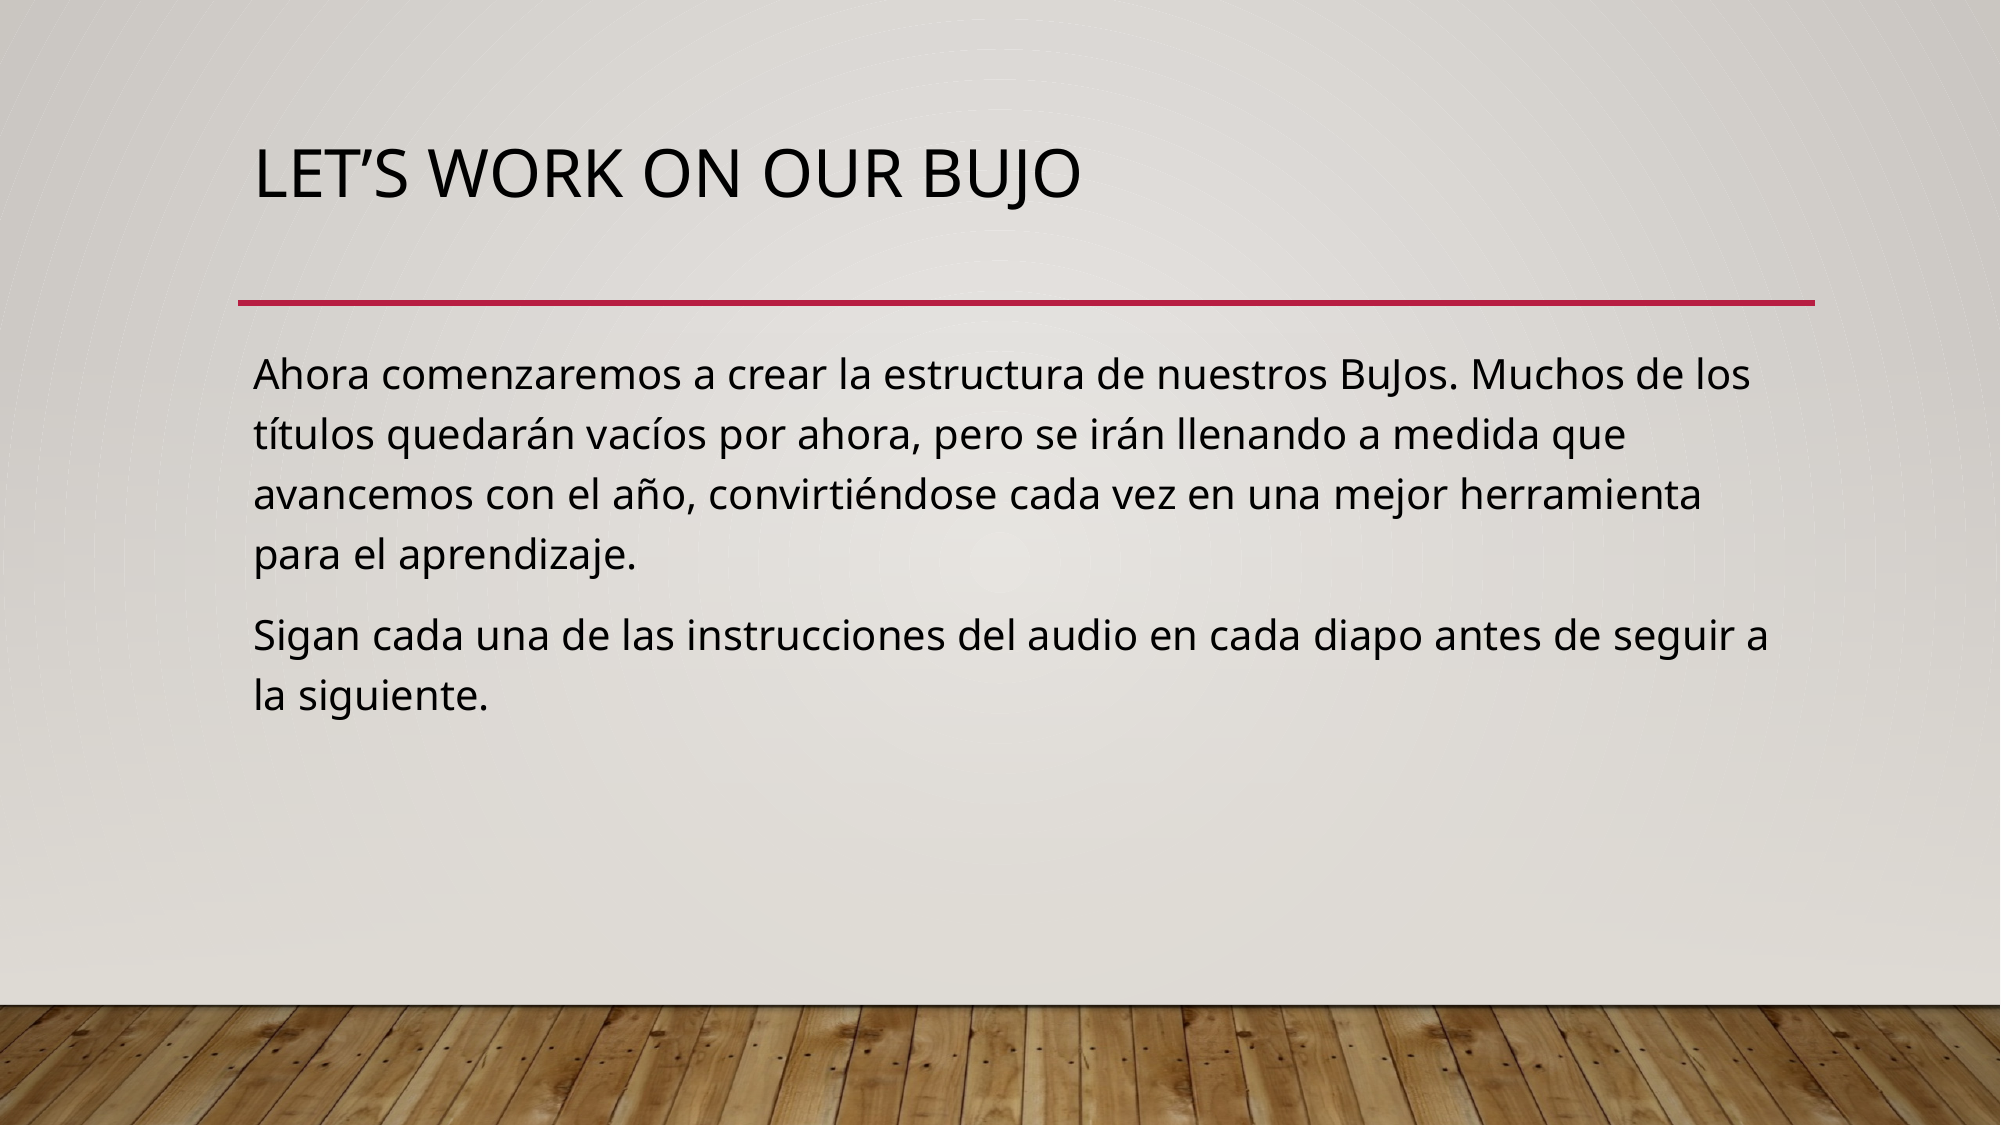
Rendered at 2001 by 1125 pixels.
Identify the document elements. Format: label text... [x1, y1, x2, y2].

list Ahora comenzaremos a crear la estructura de nuestros BuJos. Muchos de los títulos quedarán vacíos por ahora, pero se irán llenando a medida que avancemos con el año, convirtiéndose cada vez en una mejor herramienta para el aprendizaje. Sigan cada una de las instrucciones del audio en cada diapo antes de seguir a la siguiente. [238, 330, 1814, 897]
title Let’s work on Our Bujo [238, 131, 1814, 305]
picture [0, 1005, 2000, 1125]
